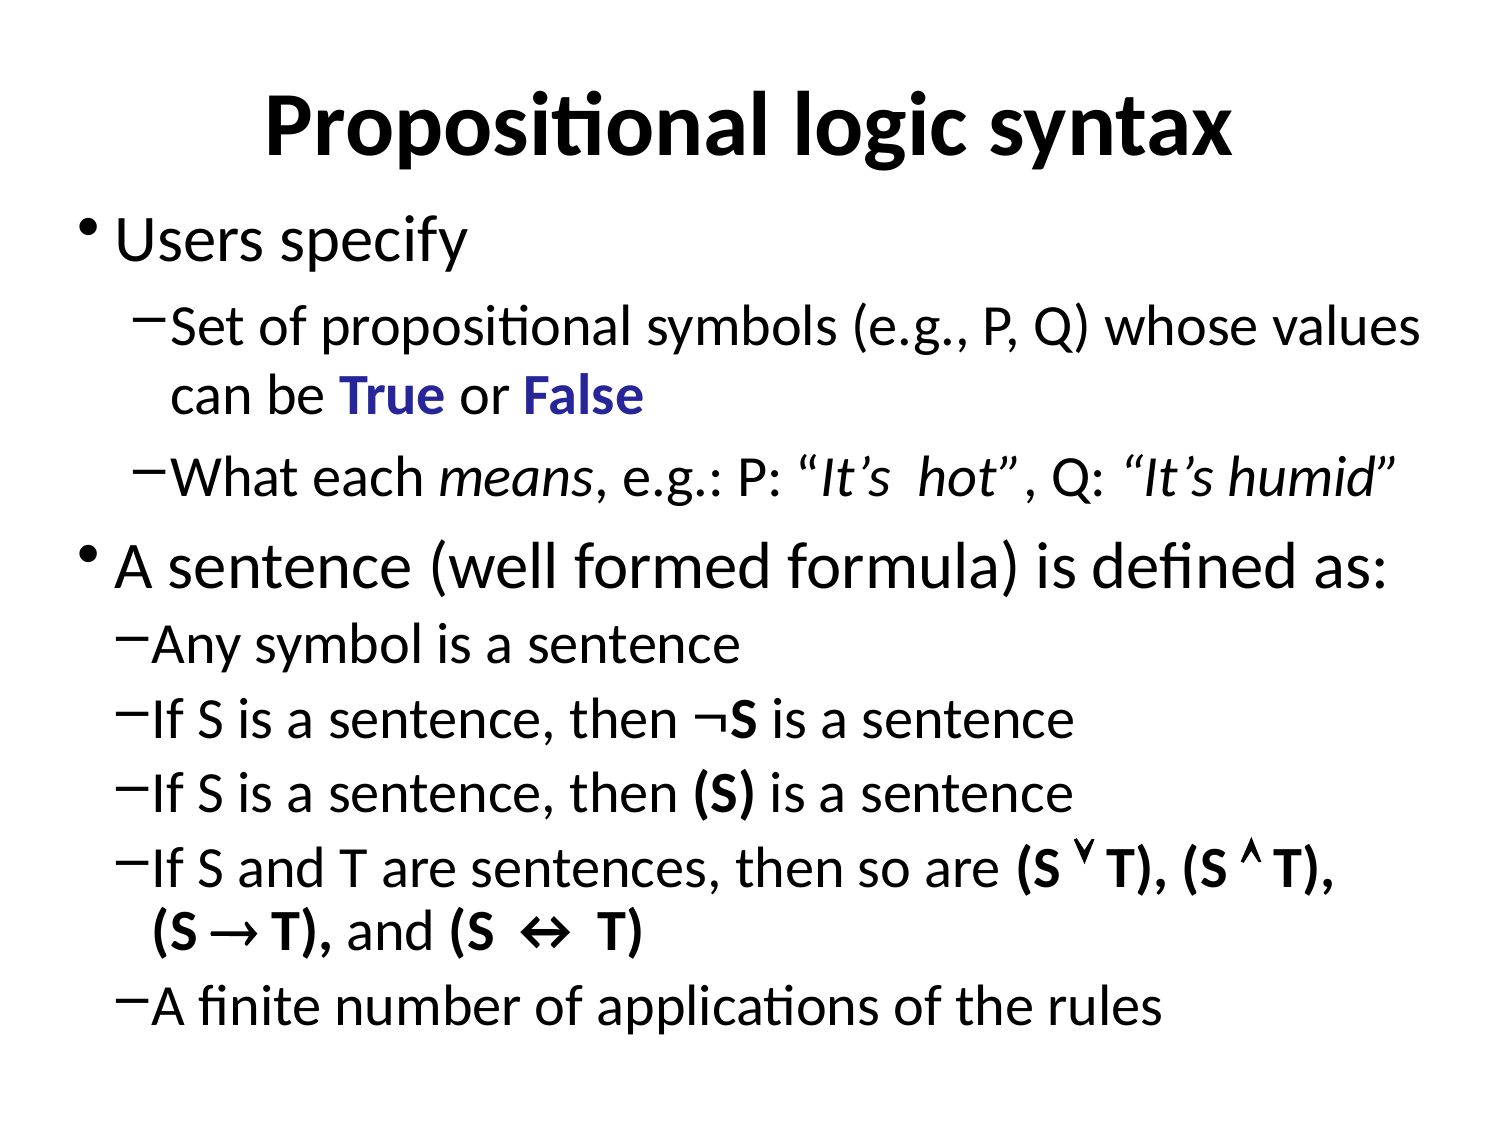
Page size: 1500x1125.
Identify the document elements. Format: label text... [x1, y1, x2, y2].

title Propositional logic syntax [112, 24, 1388, 187]
list Users specify Set of propositional symbols (e.g., P, Q) whose values can be True or False What each means, e.g.: P: “It’s hot”, Q: “It’s humid” A sentence (well formed formula) is defined as: Any symbol is a sentence If S is a sentence, then S is a sentence If S is a sentence, then (S) is a sentence If S and T are sentences, then so are (S  T), (S  T), (S  T), and (S ↔ T) A finite number of applications of the rules [62, 187, 1463, 1063]
